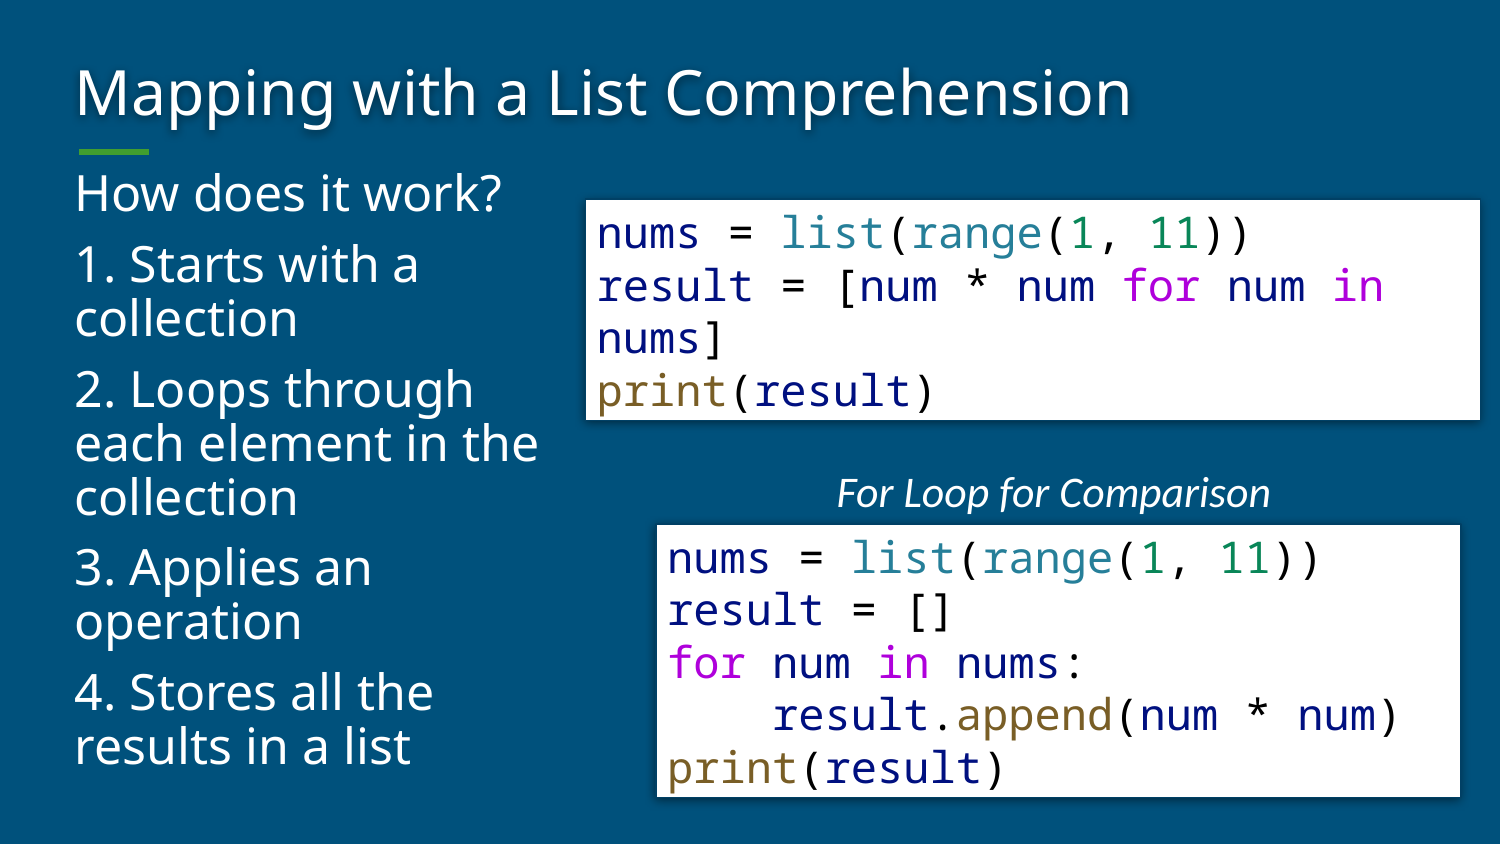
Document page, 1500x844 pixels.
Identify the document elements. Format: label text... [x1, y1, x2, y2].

text_box For Loop for Comparison [825, 458, 1292, 522]
title Mapping with a List Comprehension [63, 39, 1437, 152]
text_box nums = list(range(1, 11)) result = [num * num for num in nums] print(result) [585, 199, 1481, 421]
list How does it work? 1. Starts with a collection 2. Loops through each element in the collection 3. Applies an operation 4. Stores all the results in a list [63, 163, 586, 831]
text_box nums = list(range(1, 11)) result = [] for num in nums: result.append(num * num) print(result) [655, 523, 1462, 798]
